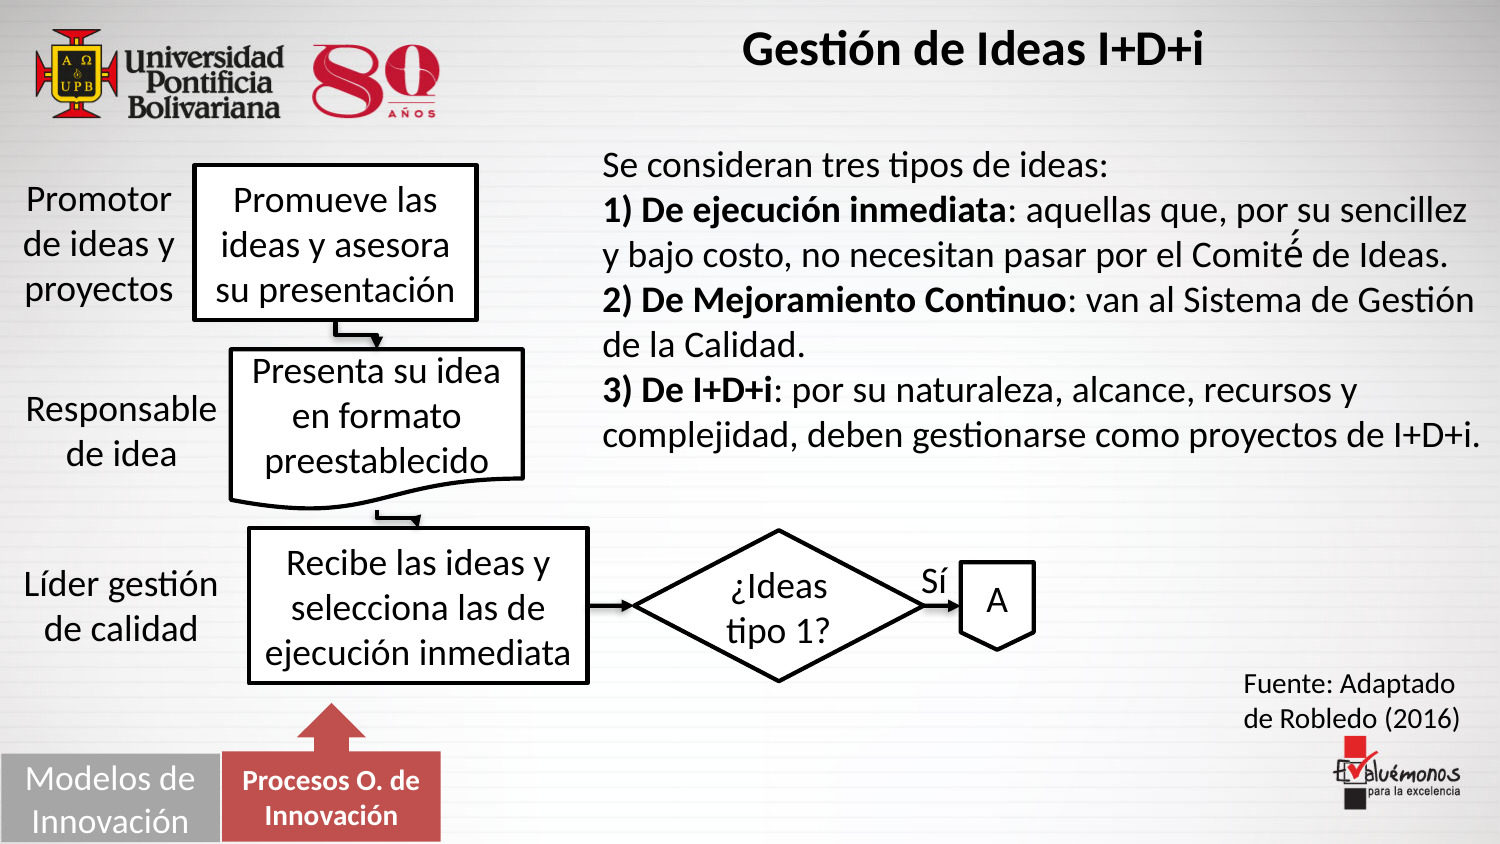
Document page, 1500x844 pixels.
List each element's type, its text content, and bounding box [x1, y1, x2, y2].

text_box Responsable de idea [1, 376, 228, 482]
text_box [341, 313, 371, 356]
text_box Procesos O. de Innovación [222, 702, 441, 842]
text_box Promotor de ideas y proyectos [1, 167, 192, 317]
text_box Recibe las ideas y selecciona las de ejecución inmediata [247, 526, 590, 685]
text_box Promueve las ideas y asesora su presentación [192, 163, 479, 322]
text_box Fuente: Adaptado de Robledo (2016) [1228, 657, 1500, 742]
text_box A [958, 560, 1036, 652]
text_box Gestión de Ideas I+D+i [448, 7, 1500, 83]
picture [0, 0, 1500, 844]
text_box Presenta su idea en formato preestablecido [228, 347, 525, 511]
text_box Se consideran tres tipos de ideas: 1) De ejecución inmediata: aquellas que, por su sencillez y bajo costo, no necesitan pasar por el Comité́ de Ideas. 2) De Mejoramiento Continuo: van al Sistema de Gestión de la Calidad. 3) De I+D+i: por su naturaleza, alcance, recursos y complejidad, deben gestionarse como proyectos de I+D+i. [587, 132, 1500, 463]
text_box Líder gestión de calidad [1, 551, 242, 656]
text_box Modelos de Innovación [1, 753, 220, 843]
text_box Sí [906, 548, 962, 609]
text_box ¿Ideas tipo 1? [633, 528, 919, 684]
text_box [383, 492, 412, 535]
